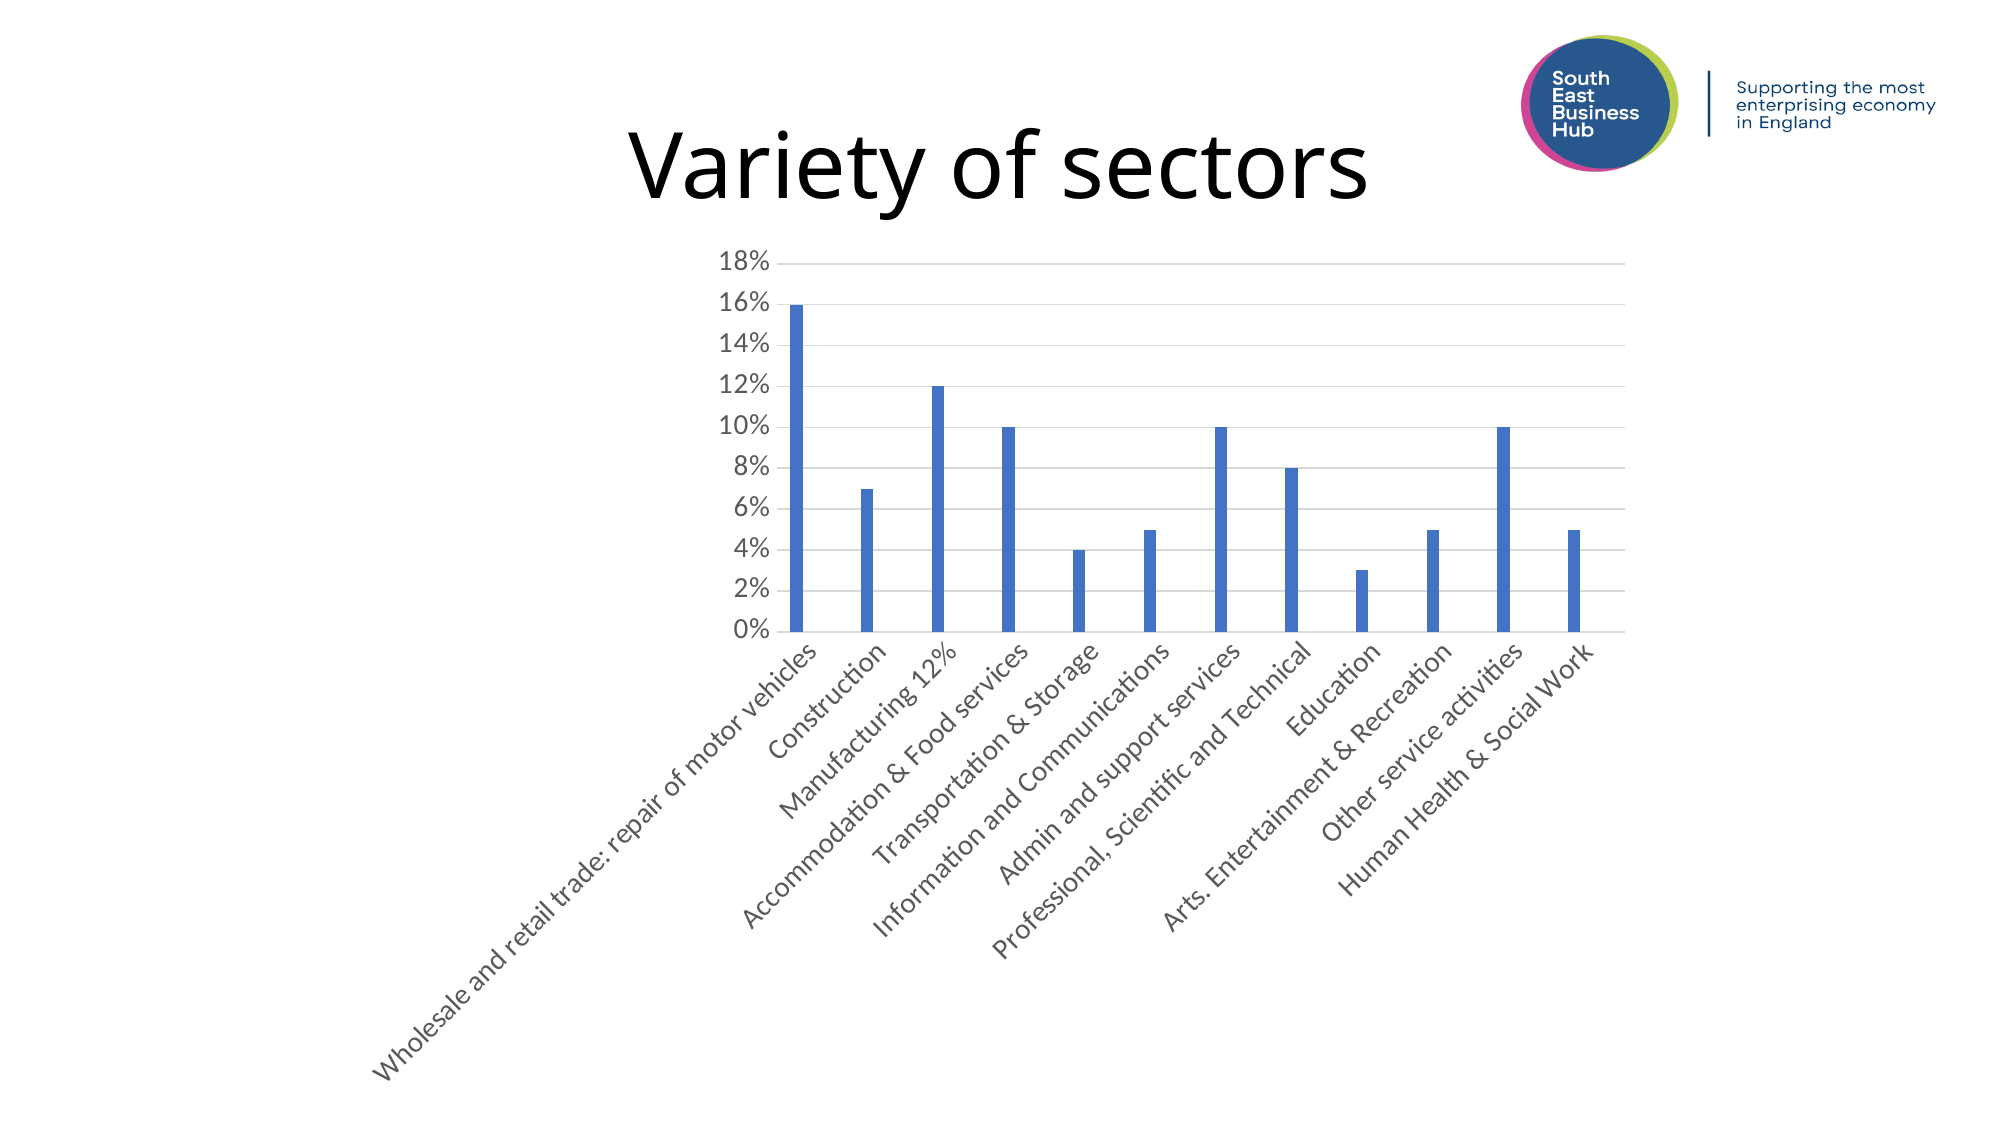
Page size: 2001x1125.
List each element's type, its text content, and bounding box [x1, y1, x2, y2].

title Variety of sectors [137, 59, 1863, 278]
picture [1517, 32, 1939, 174]
chart [343, 231, 1652, 1109]
